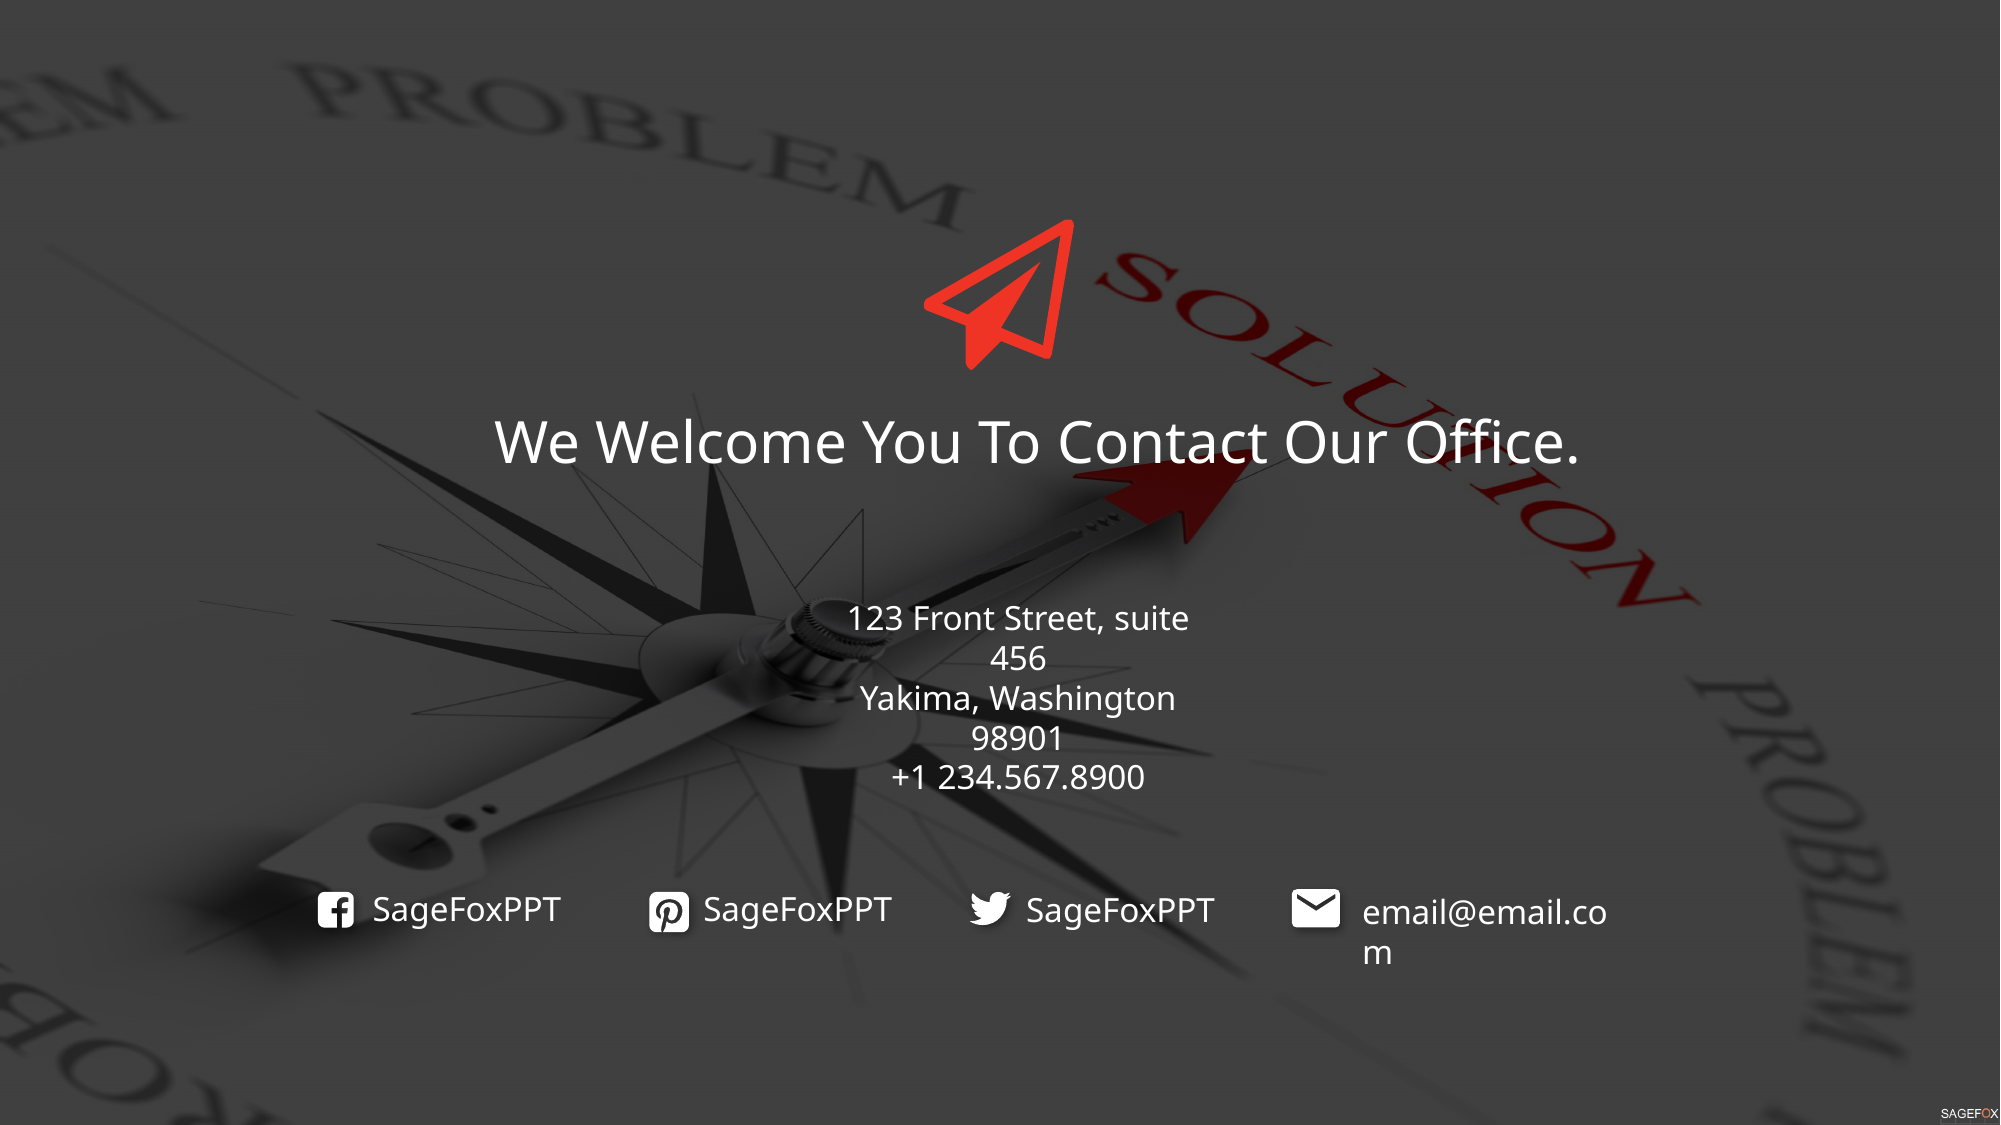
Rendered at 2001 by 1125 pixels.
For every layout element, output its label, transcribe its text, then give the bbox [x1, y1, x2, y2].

text_box [969, 891, 1011, 926]
text_box SageFoxPPT [357, 880, 598, 936]
text_box email@email.com [1347, 884, 1649, 979]
text_box [923, 219, 1074, 370]
text_box [649, 891, 688, 933]
text_box 123 Front Street, suite 456 Yakima, Washington 98901 +1 234.567.8900 [808, 589, 1229, 804]
picture [0, 0, 2001, 1125]
text_box [1291, 889, 1340, 928]
text_box [317, 891, 354, 928]
text_box SageFoxPPT [1011, 881, 1252, 937]
text_box SageFoxPPT [688, 880, 929, 936]
text_box We Welcome You To Contact Our Office. [477, 398, 1598, 483]
